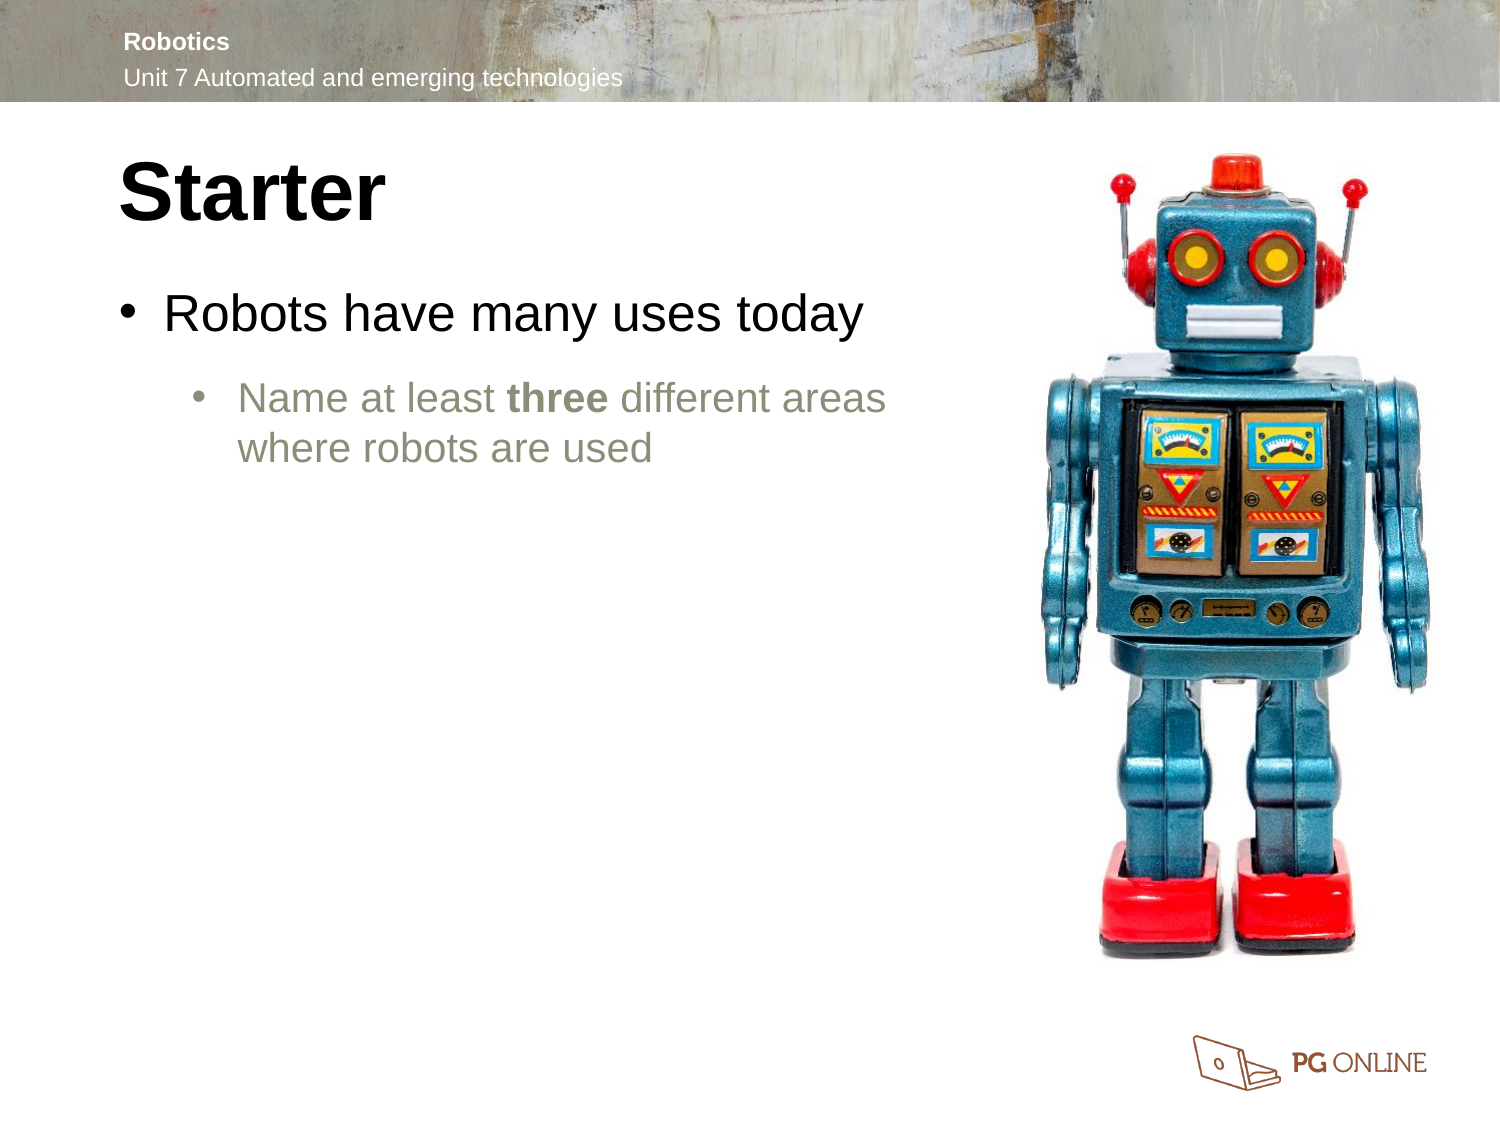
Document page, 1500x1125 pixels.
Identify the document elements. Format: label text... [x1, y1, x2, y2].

picture [1000, 134, 1465, 991]
list Robots have many uses today Name at least three different areas where robots are used [118, 279, 1000, 847]
picture [1192, 1035, 1427, 1091]
picture [0, 0, 1500, 102]
list Starter [118, 148, 1000, 259]
